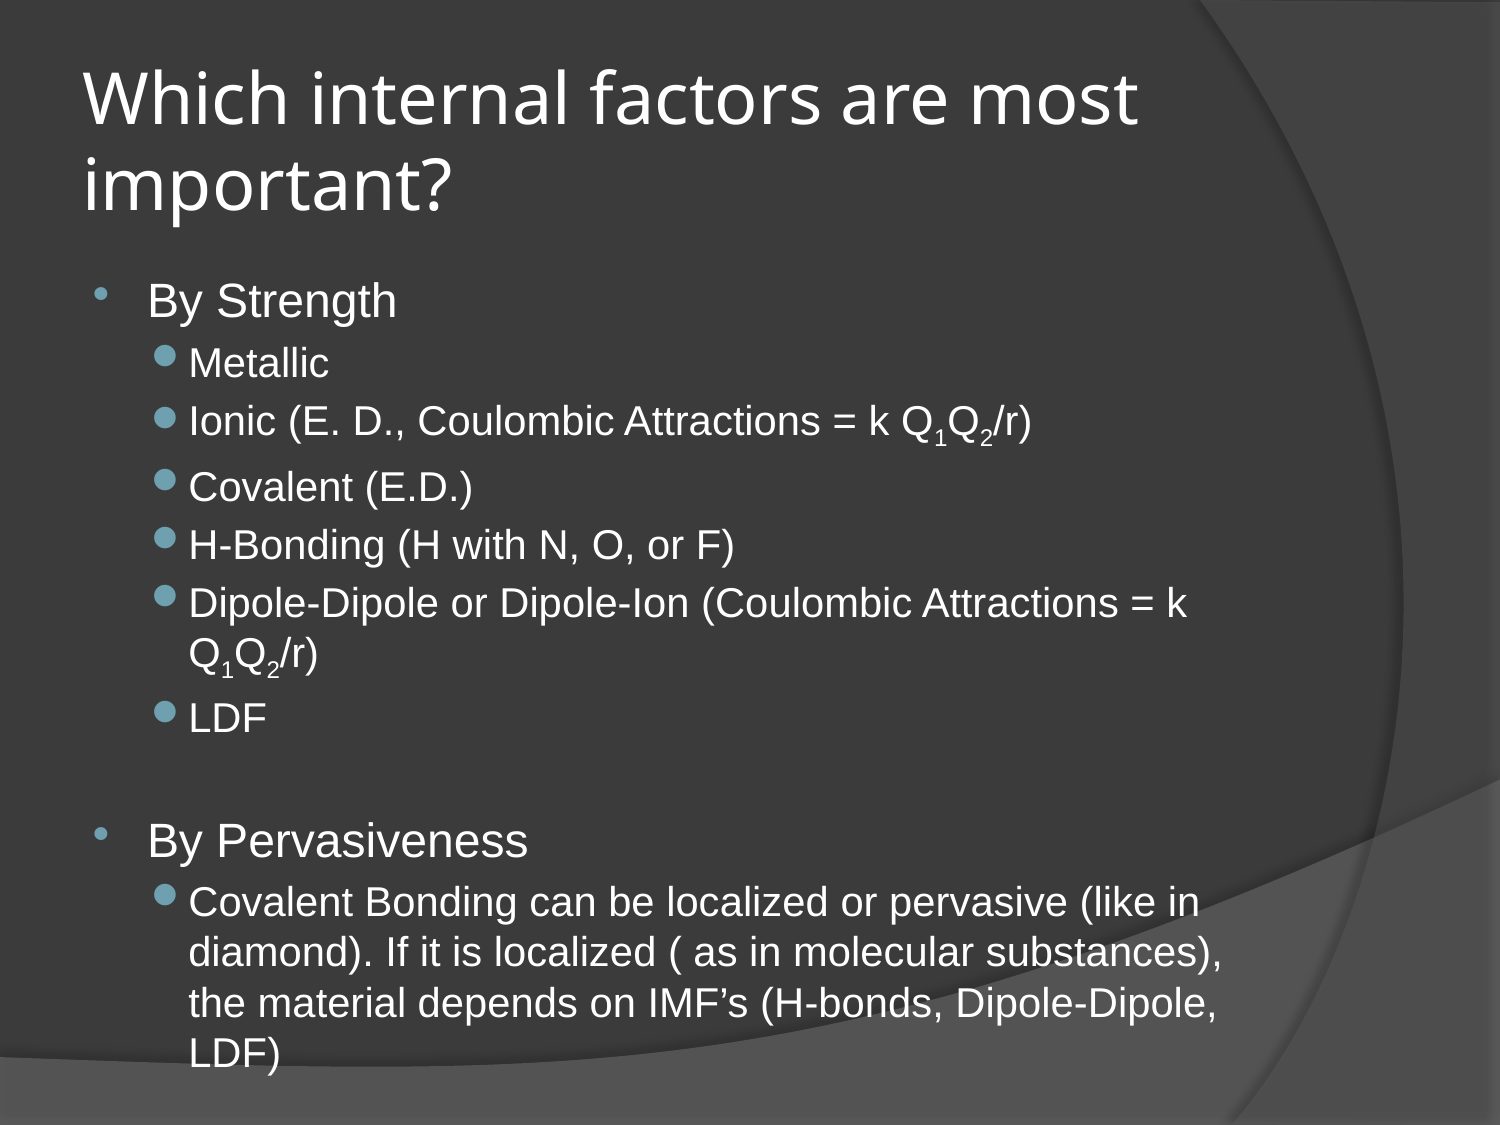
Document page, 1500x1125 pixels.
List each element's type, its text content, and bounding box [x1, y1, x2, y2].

title Which internal factors are most important? [75, 45, 1300, 233]
list By Strength Metallic Ionic (E. D., Coulombic Attractions = k Q1Q2/r) Covalent (E.D.) H-Bonding (H with N, O, or F) Dipole-Dipole or Dipole-Ion (Coulombic Attractions = k Q1Q2/r) LDF By Pervasiveness Covalent Bonding can be localized or pervasive (like in diamond). If it is localized ( as in molecular substances), the material depends on IMF’s (H-bonds, Dipole-Dipole, LDF) [75, 262, 1300, 1088]
